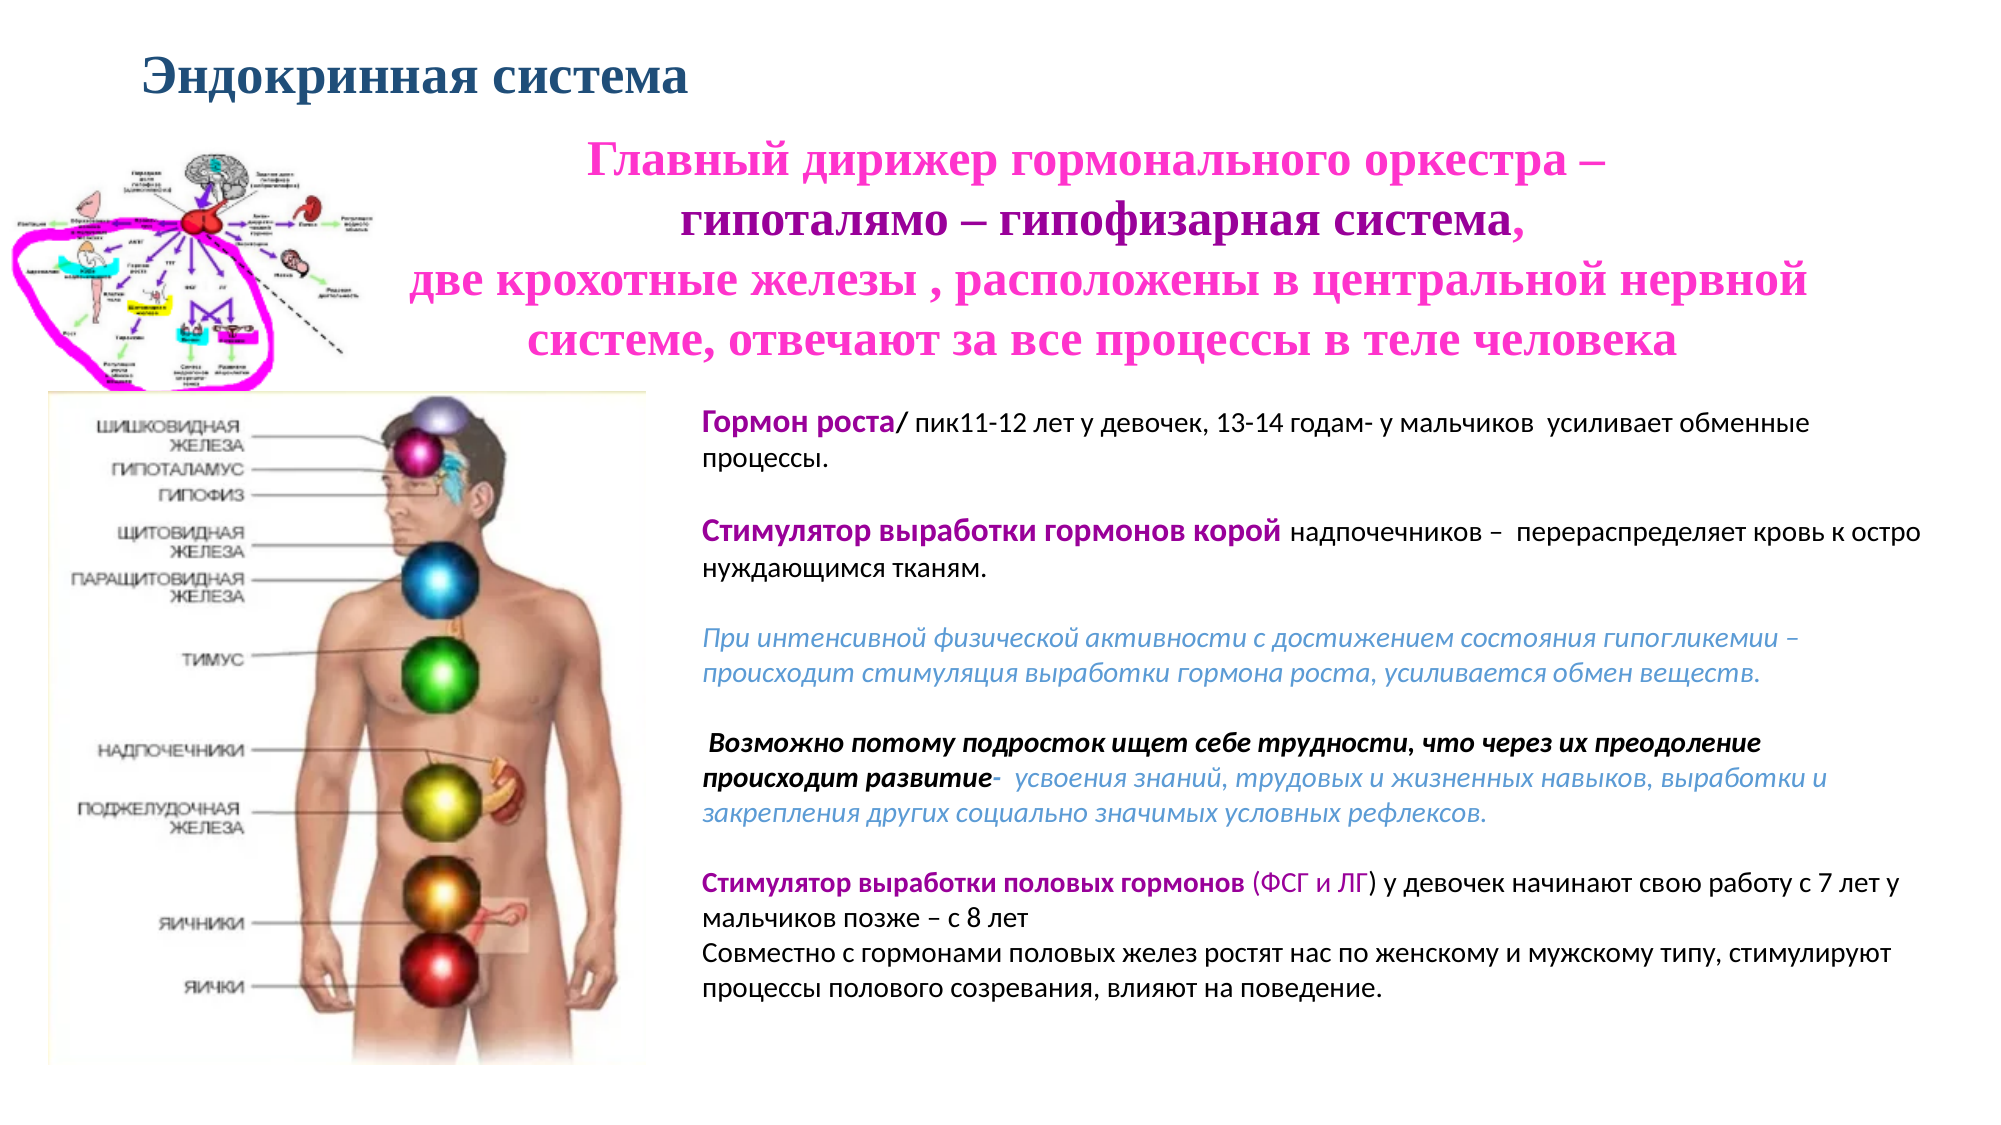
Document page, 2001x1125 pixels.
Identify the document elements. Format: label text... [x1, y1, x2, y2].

picture [0, 147, 646, 1065]
text_box Гормон роста/ пик11-12 лет у девочек, 13-14 годам- у мальчиков усиливает обменные процессы. Стимулятор выработки гормонов корой надпочечников – перераспределяет кровь к остро нуждающимся тканям. При интенсивной физической активности с достижением состояния гипогликемии – происходит стимуляция выработки гормона роста, усиливается обмен веществ. Возможно потому подросток ищет себе трудности, что через их преодоление происходит развитие- усвоения знаний, трудовых и жизненных навыков, выработки и закрепления других социально значимых условных рефлексов. Стимулятор выработки половых гормонов (ФСГ и ЛГ) у девочек начинают свою работу с 7 лет у мальчиков позже – с 8 лет Совместно с гормонами половых желез ростят нас по женскому и мужскому типу, стимулируют процессы полового созревания, влияют на поведение. [687, 391, 1938, 1011]
text_box Главный дирижер гормонального оркестра – гипоталямо – гипофизарная система, две крохотные железы , расположены в центральной нервной системе, отвечают за все процессы в теле человека [371, 118, 1834, 374]
title Эндокринная система [125, 38, 1805, 147]
